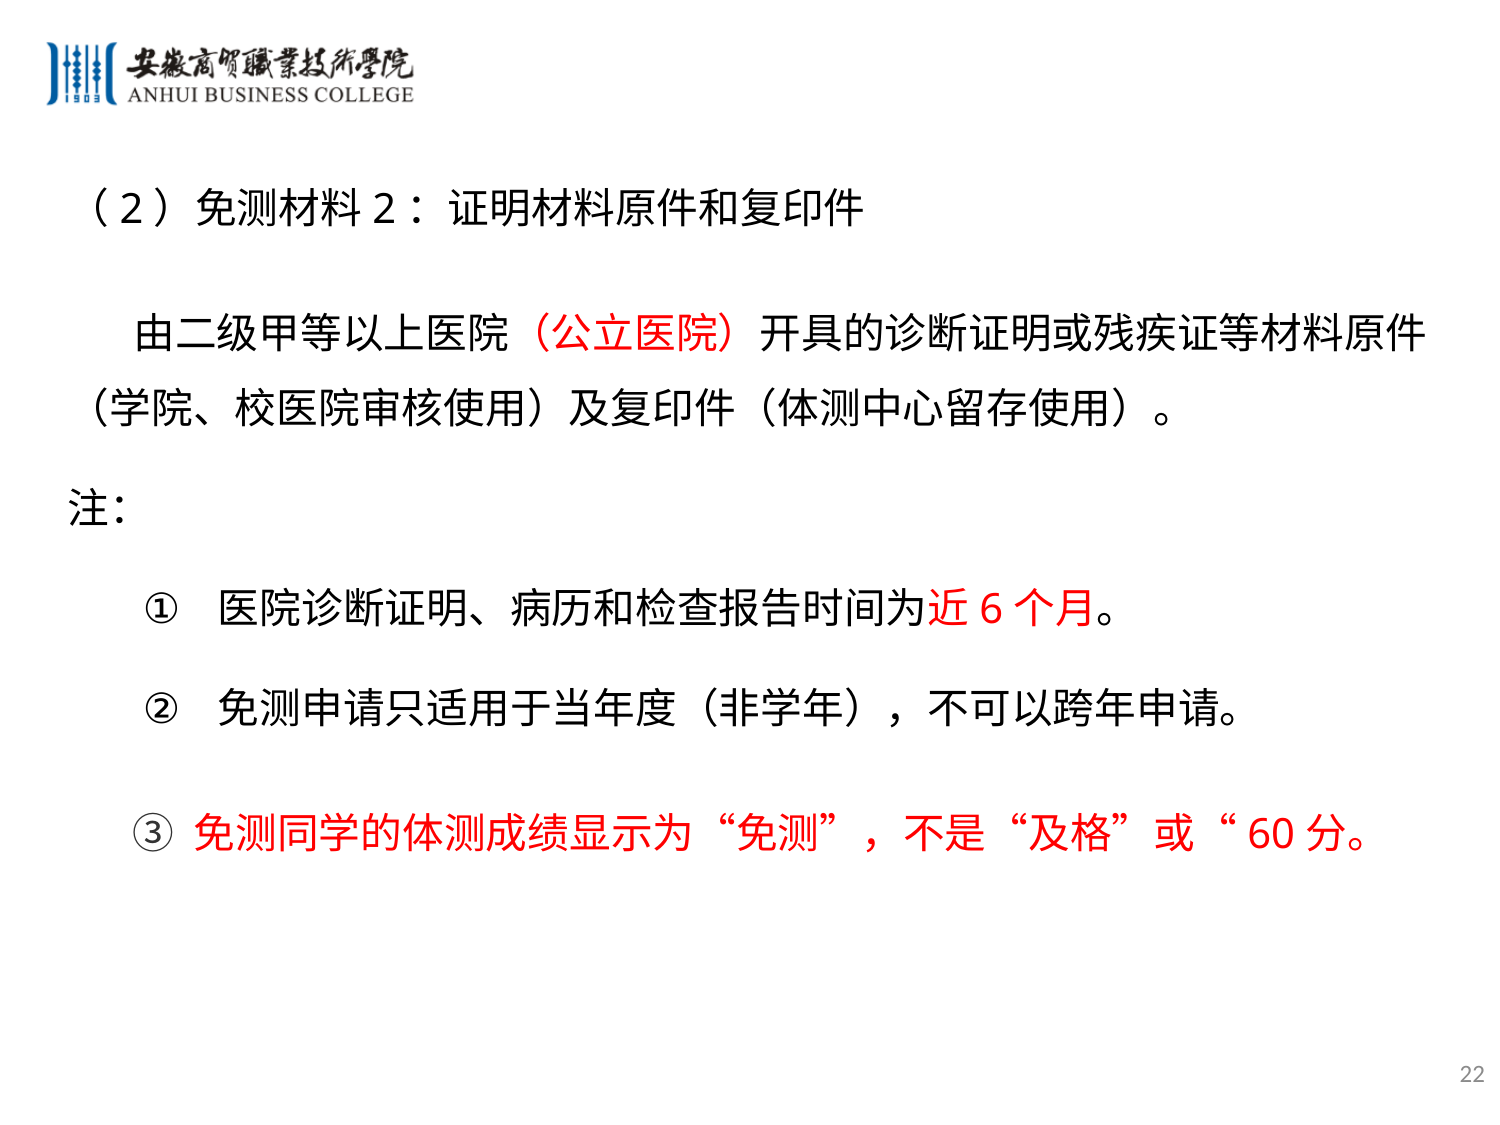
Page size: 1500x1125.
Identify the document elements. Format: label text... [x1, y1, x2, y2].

slide_number 22 [1149, 1042, 1500, 1103]
text_box （2）免测材料2：证明材料原件和复印件 由二级甲等以上医院（公立医院）开具的诊断证明或残疾证等材料原件（学院、校医院审核使用）及复印件（体测中心留存使用）。 注： 医院诊断证明、病历和检查报告时间为近6个月。 免测申请只适用于当年度（非学年），不可以跨年申请。 ③ 免测同学的体测成绩显示为“免测”，不是“及格”或“60分。 [53, 148, 1462, 939]
picture [35, 23, 422, 114]
